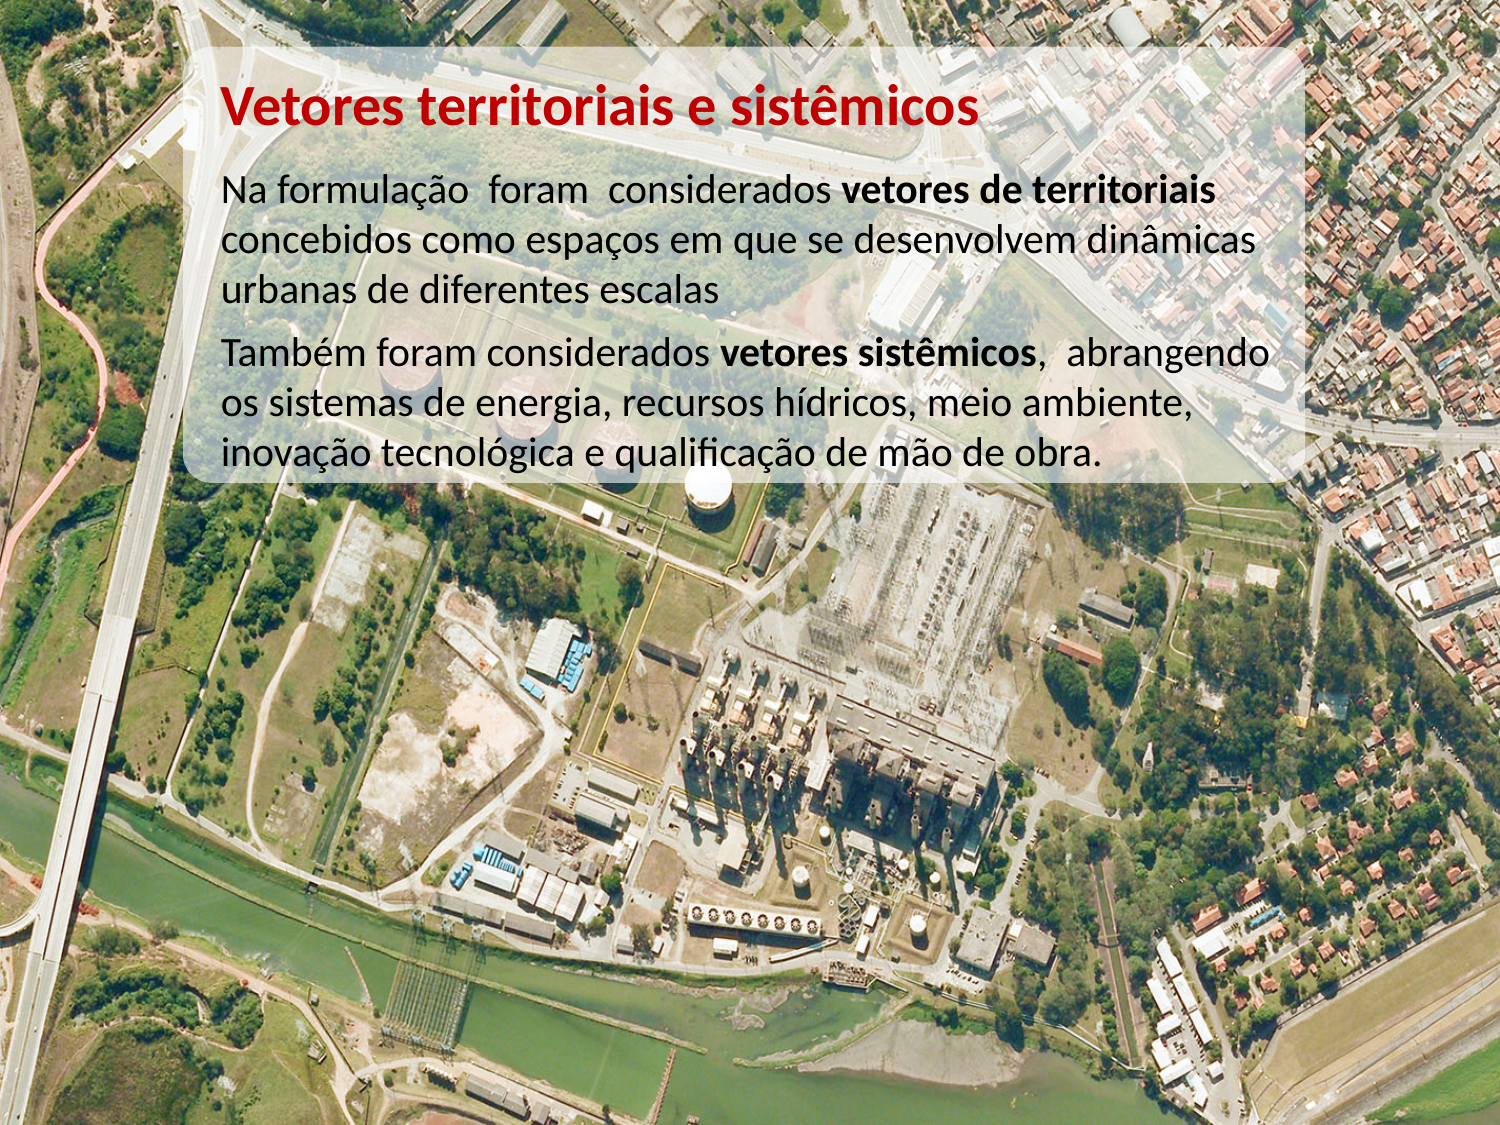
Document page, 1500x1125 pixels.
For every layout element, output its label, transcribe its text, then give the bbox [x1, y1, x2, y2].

picture [0, 0, 1500, 1125]
text_box Vetores territoriais e sistêmicos Na formulação foram considerados vetores de territoriais concebidos como espaços em que se desenvolvem dinâmicas urbanas de diferentes escalas Também foram considerados vetores sistêmicos, abrangendo os sistemas de energia, recursos hídricos, meio ambiente, inovação tecnológica e qualificação de mão de obra. [182, 46, 1306, 483]
